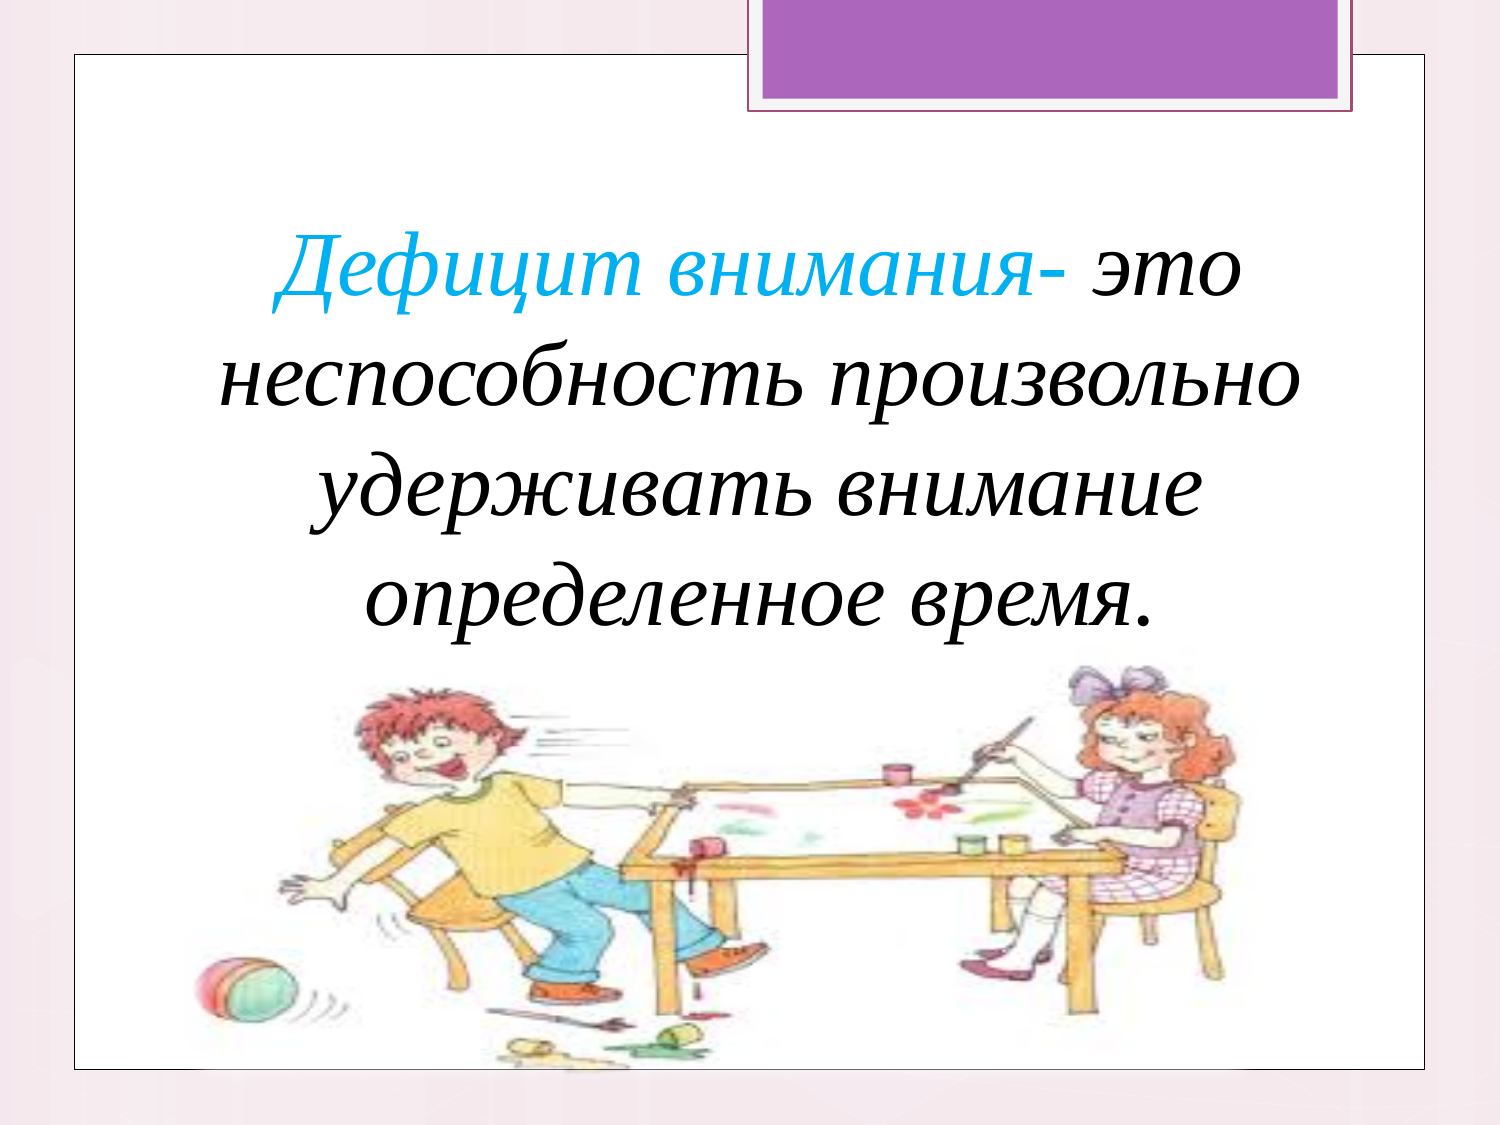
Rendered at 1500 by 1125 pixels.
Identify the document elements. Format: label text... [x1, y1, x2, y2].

picture [182, 644, 1259, 1083]
list Дефицит внимания- это неспособность произвольно удерживать внимание определенное время. [88, 196, 1424, 957]
